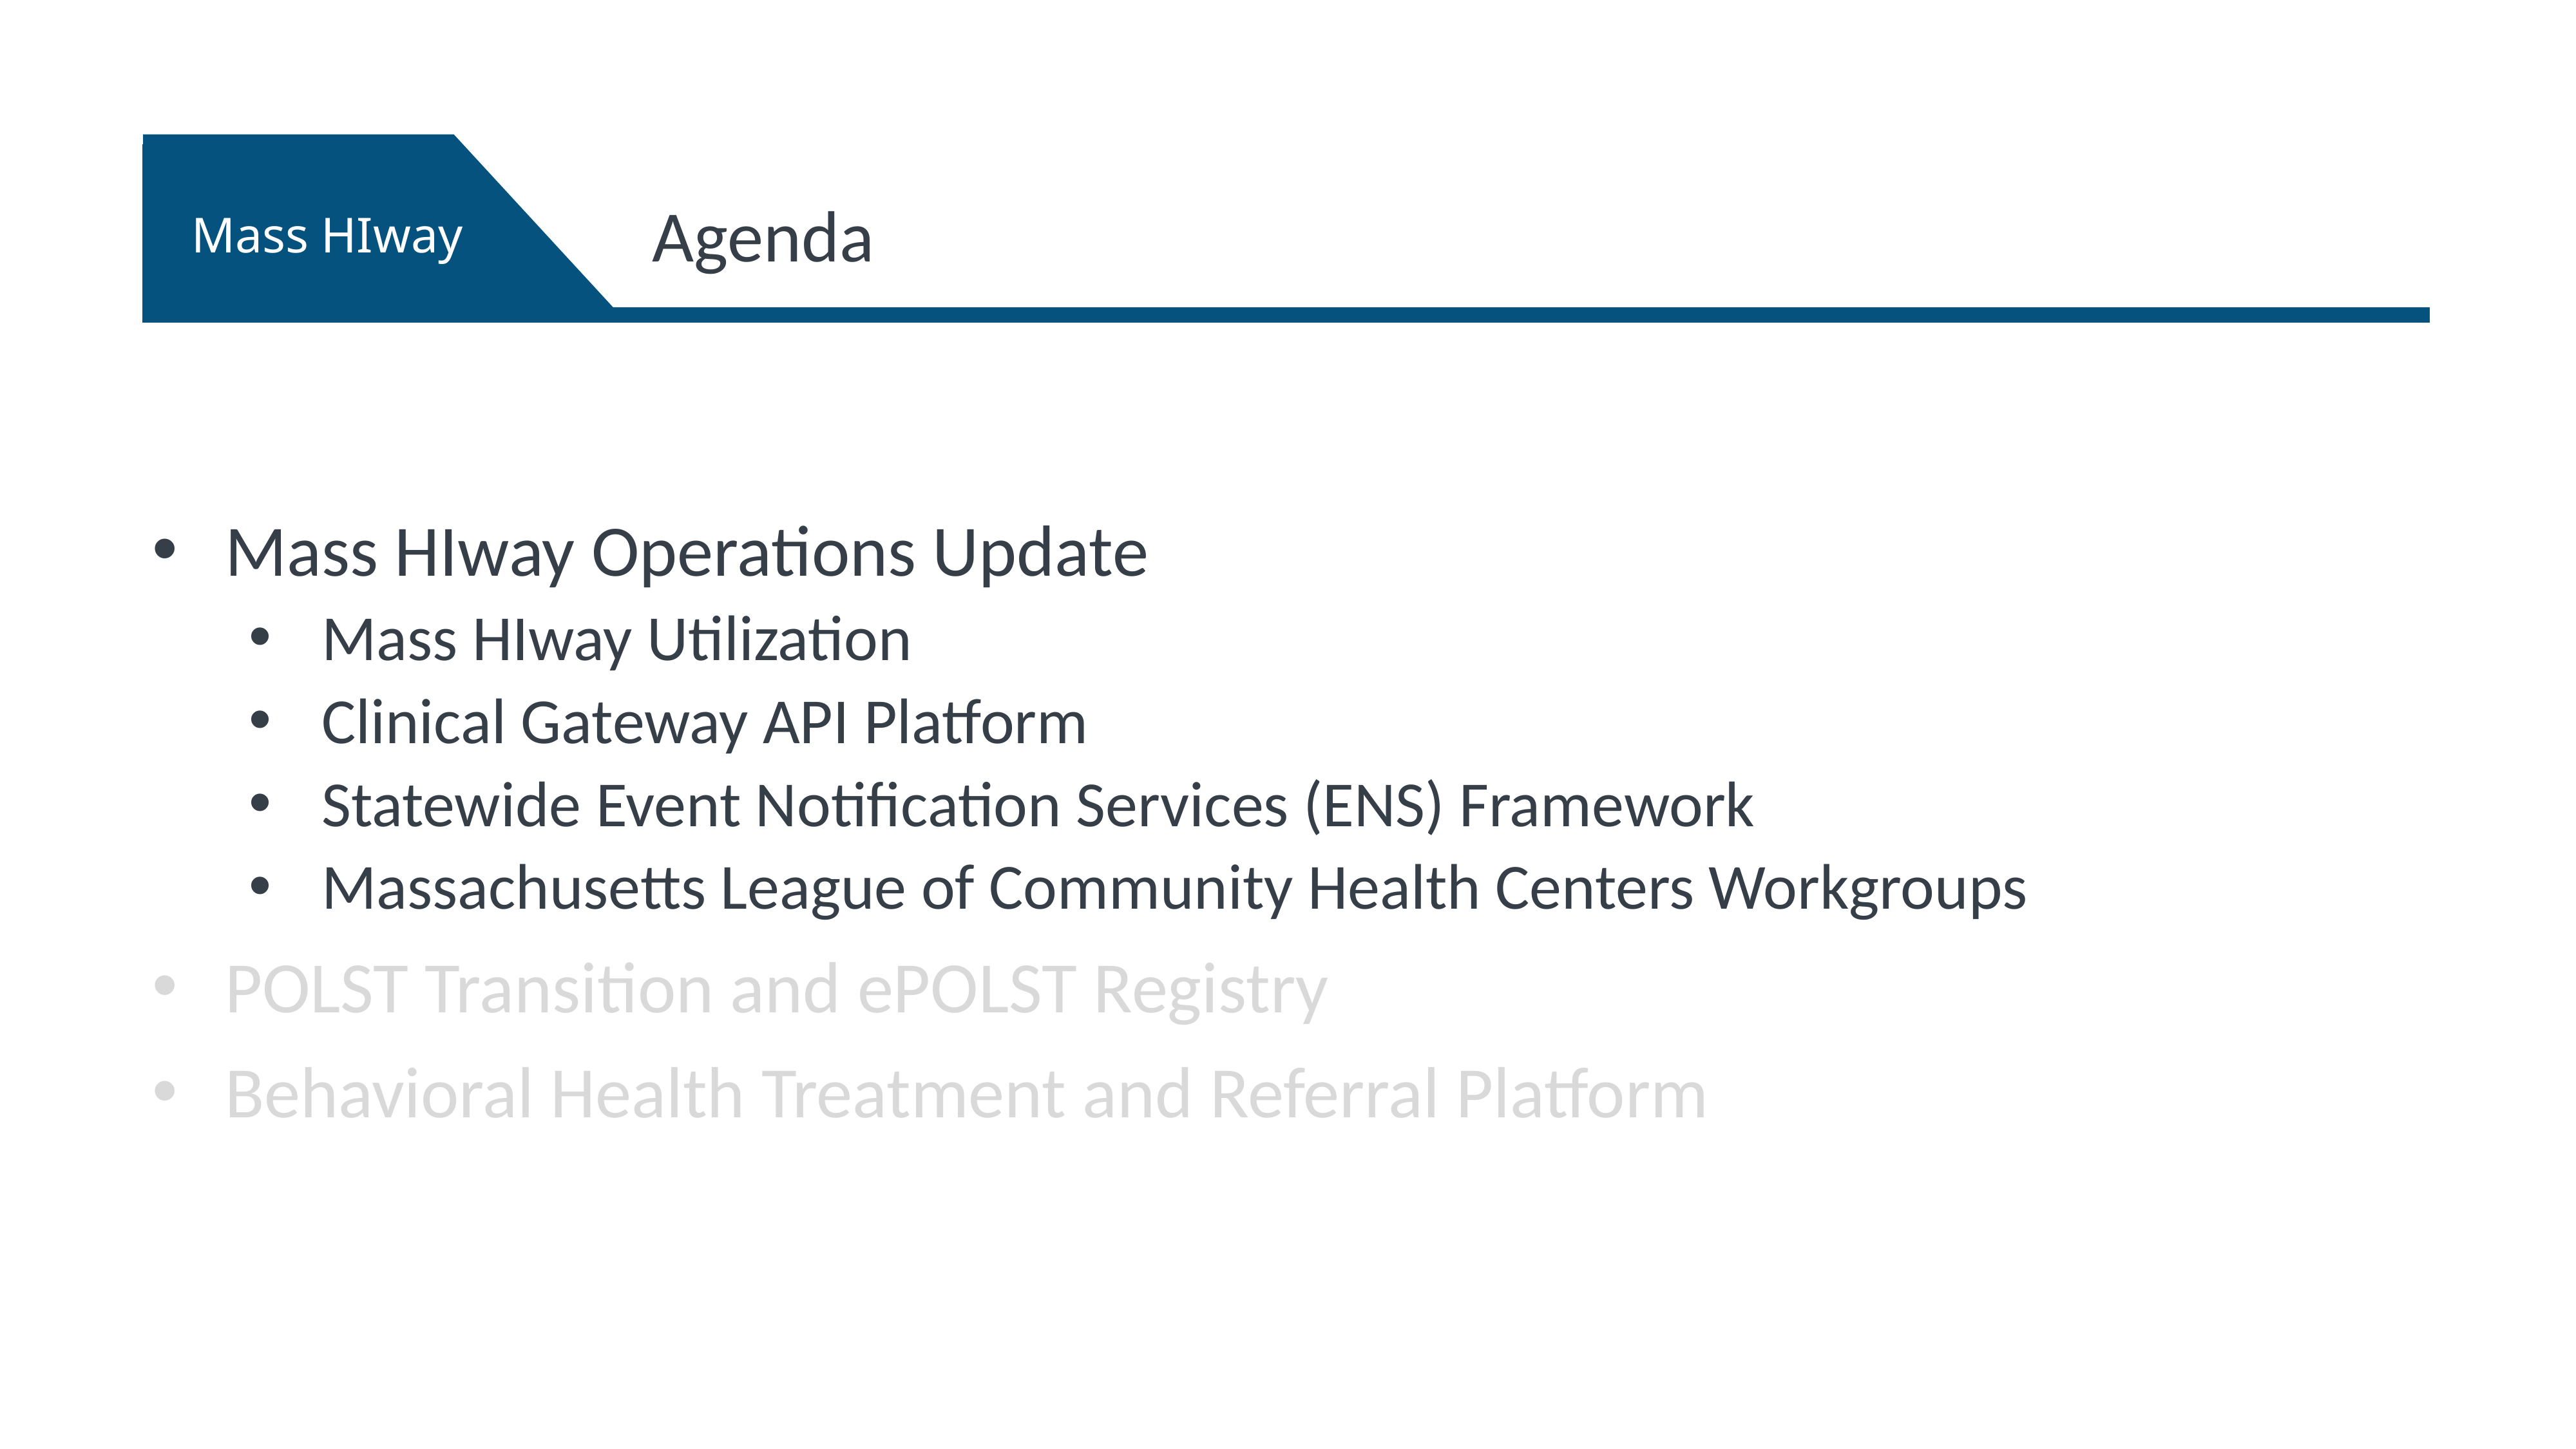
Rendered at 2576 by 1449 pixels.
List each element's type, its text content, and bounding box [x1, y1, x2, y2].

list Agenda [642, 194, 2435, 292]
list Mass HIway Operations Update Mass HIway Utilization Clinical Gateway API Platform Statewide Event Notification Services (ENS) Framework Massachusetts League of Community Health Centers Workgroups POLST Transition and ePOLST Registry Behavioral Health Treatment and Referral Platform [142, 357, 2435, 1395]
